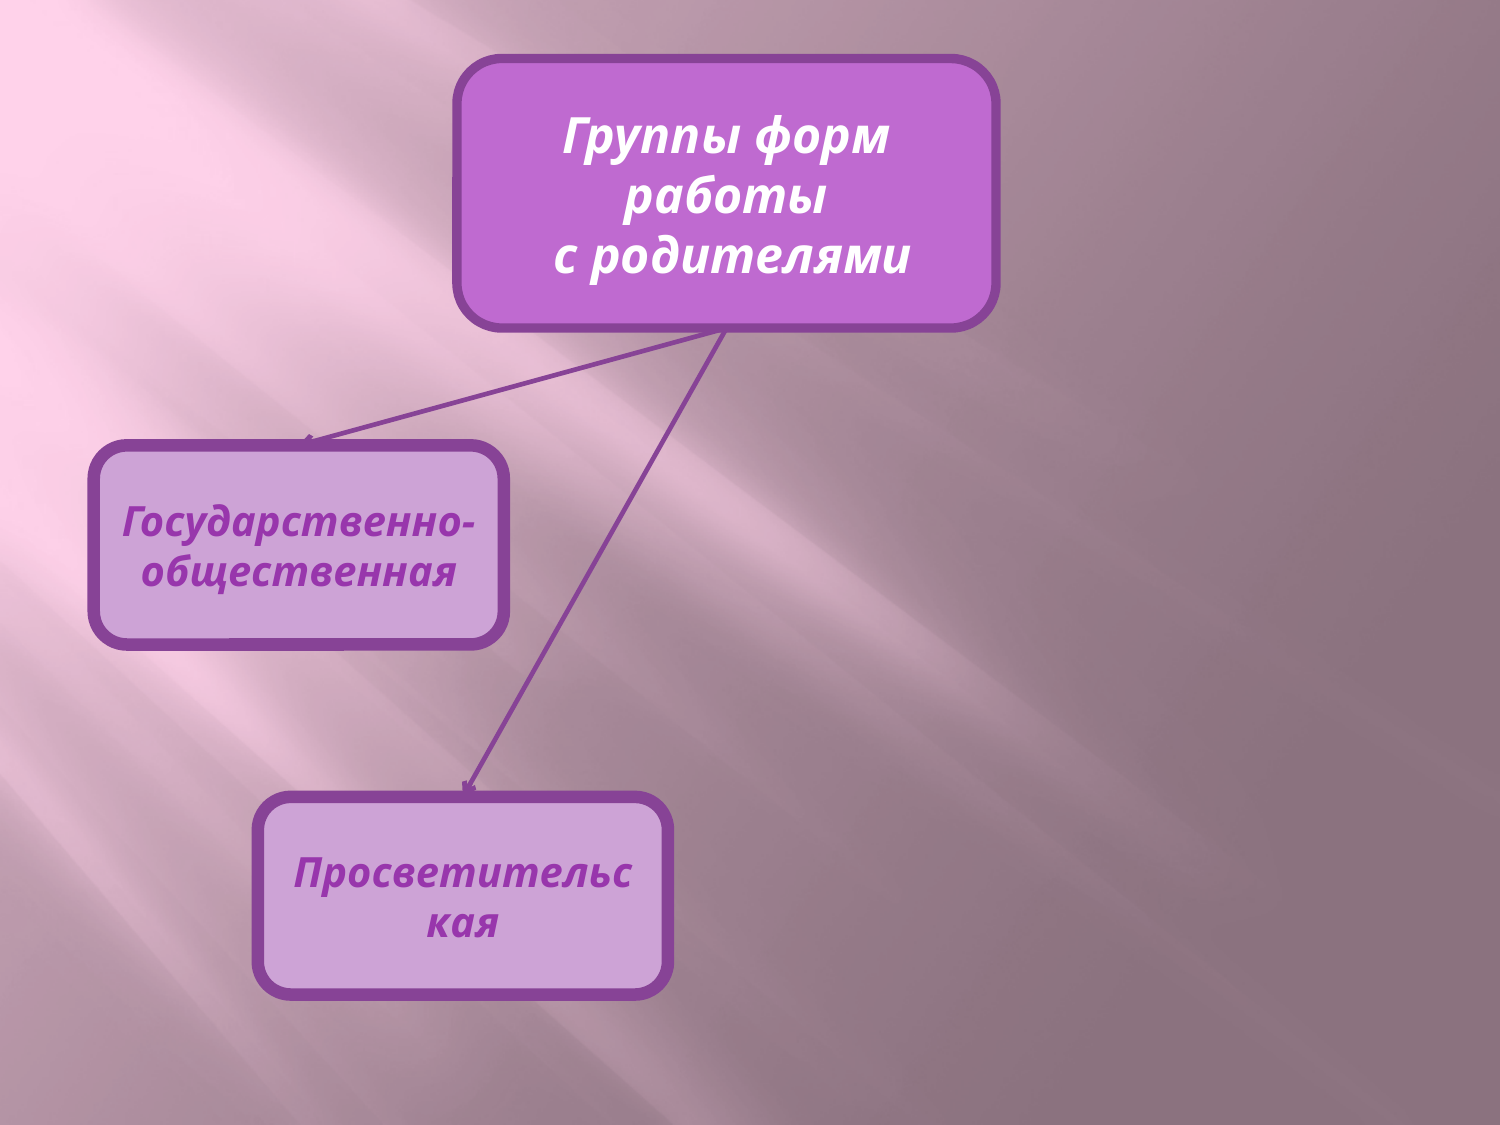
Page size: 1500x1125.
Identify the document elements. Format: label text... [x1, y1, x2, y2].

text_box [360, 430, 830, 695]
text_box Группы форм работы с родителями [454, 56, 999, 331]
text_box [453, 172, 572, 430]
text_box Просветительская [255, 794, 671, 997]
text_box Государственно-общественная [91, 443, 360, 647]
